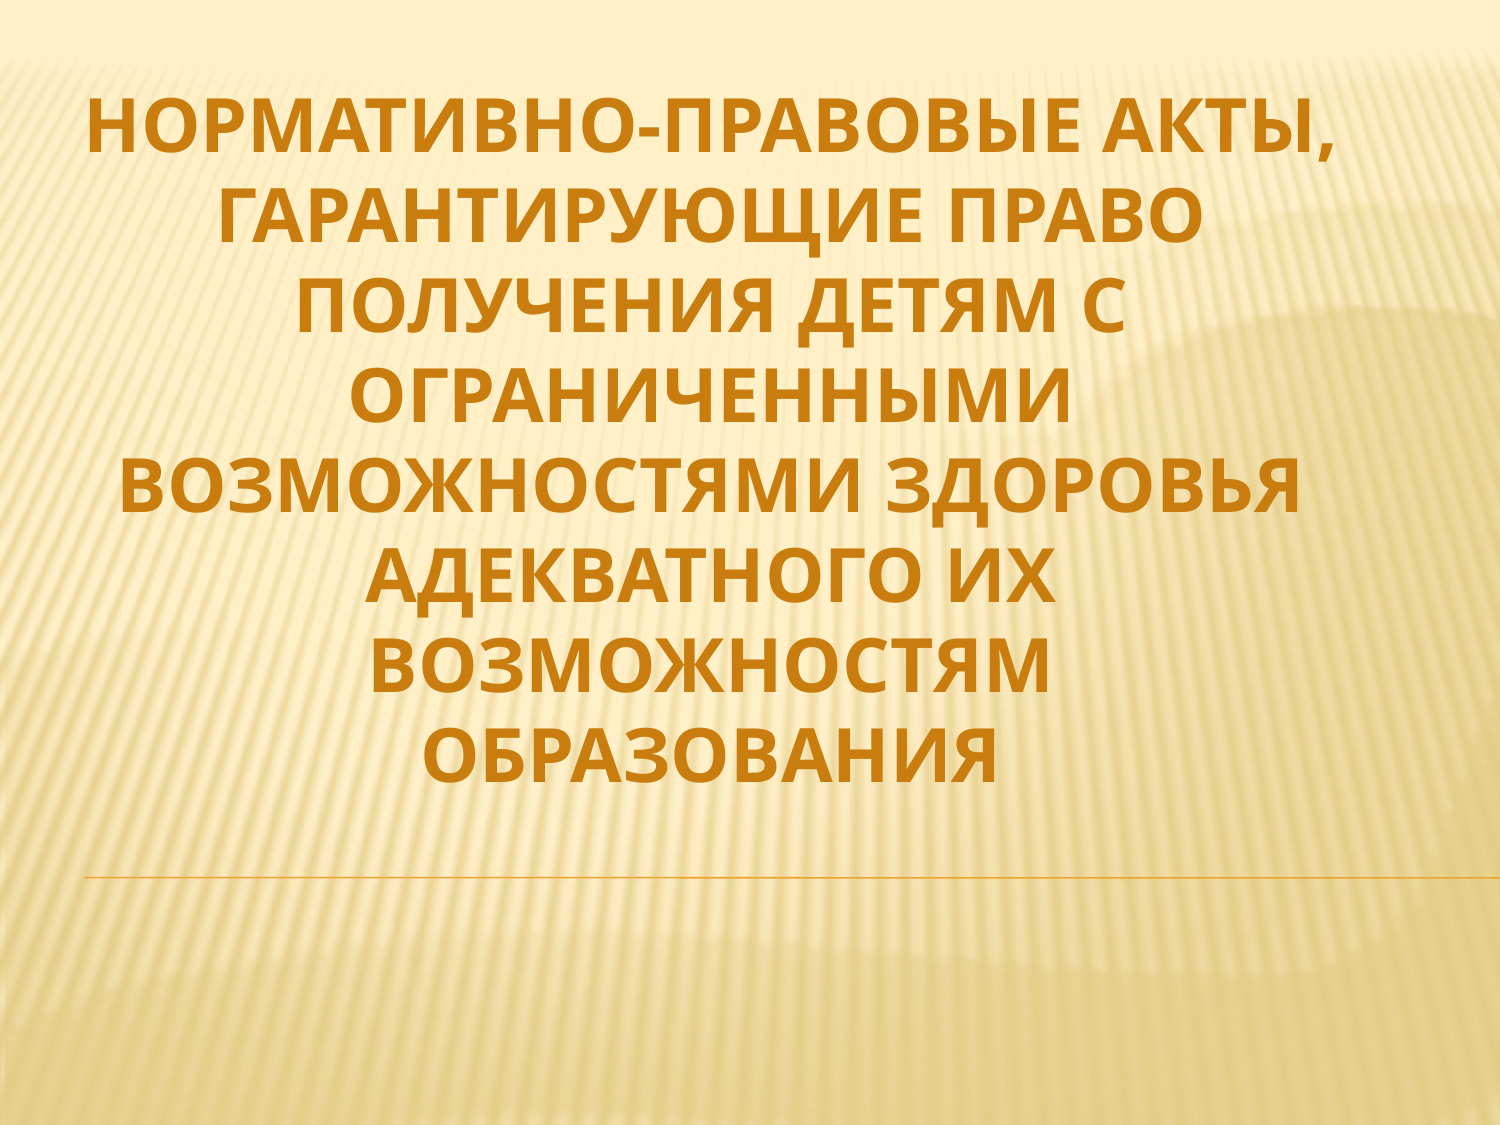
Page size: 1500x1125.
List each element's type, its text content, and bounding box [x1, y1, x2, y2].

title Нормативно-правовые акты, гарантирующие право получения детям с ограниченными возможностями здоровья адекватного их возможностям образования [58, 70, 1364, 1020]
